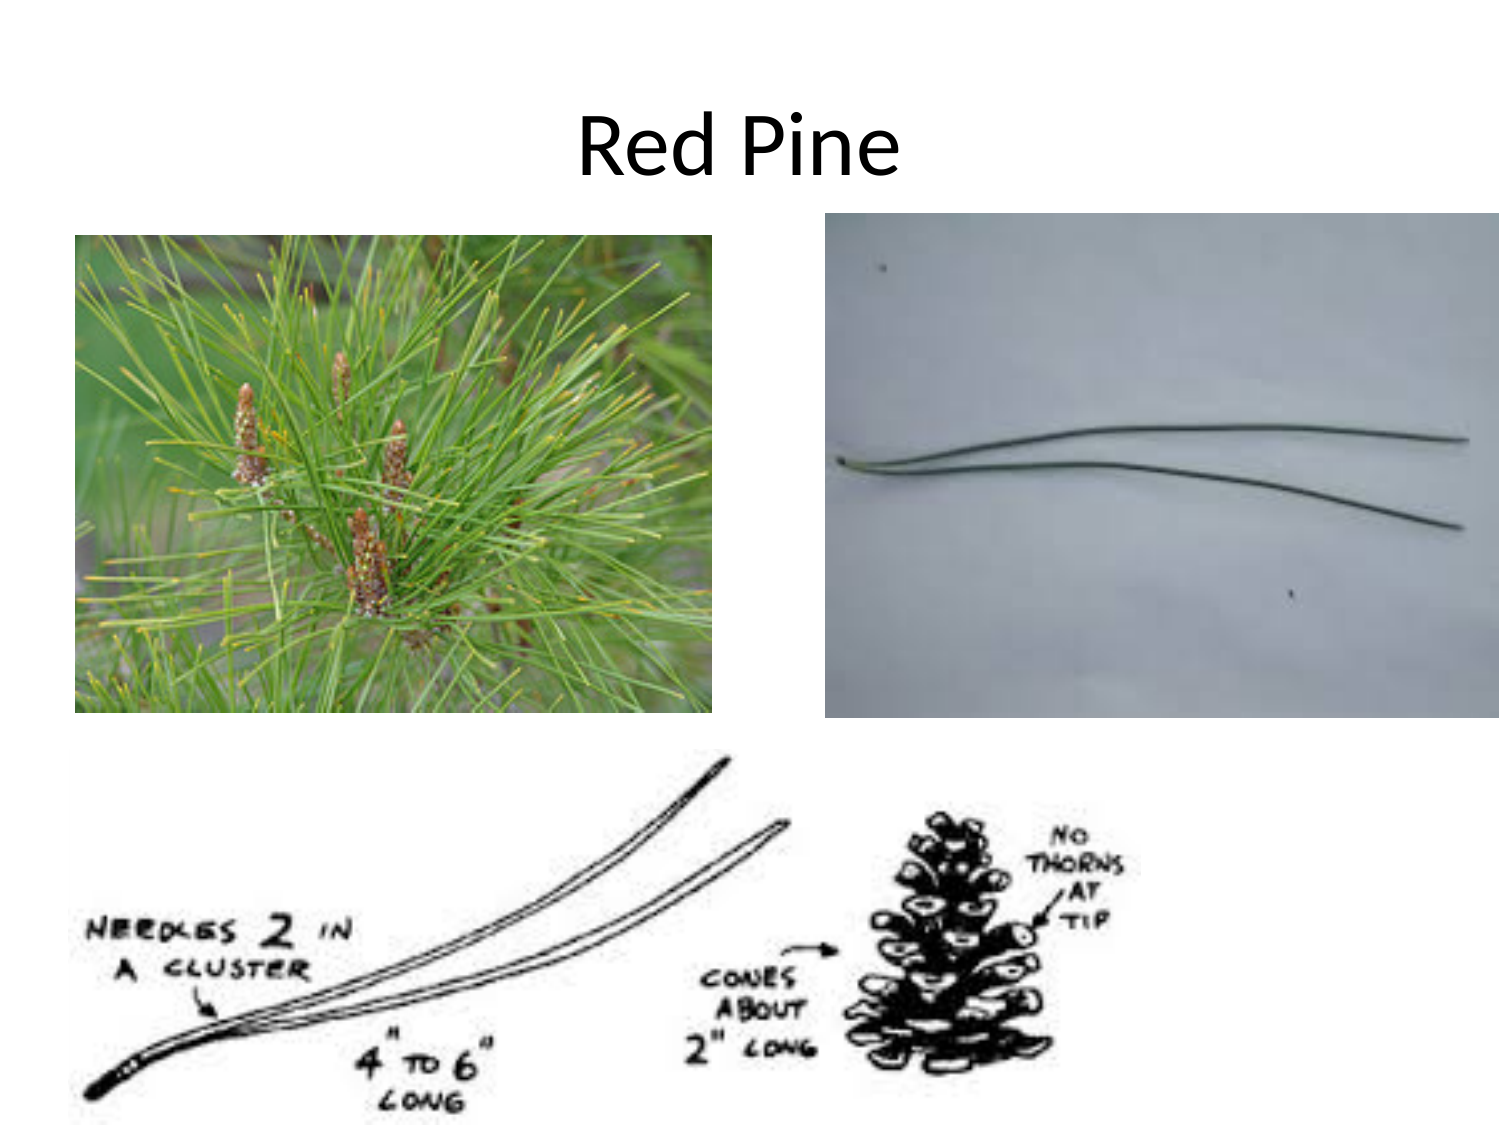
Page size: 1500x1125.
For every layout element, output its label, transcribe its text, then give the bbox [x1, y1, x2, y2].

picture [68, 749, 1141, 1125]
title Red Pine [75, 45, 1425, 233]
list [74, 235, 712, 713]
picture [824, 212, 1499, 718]
